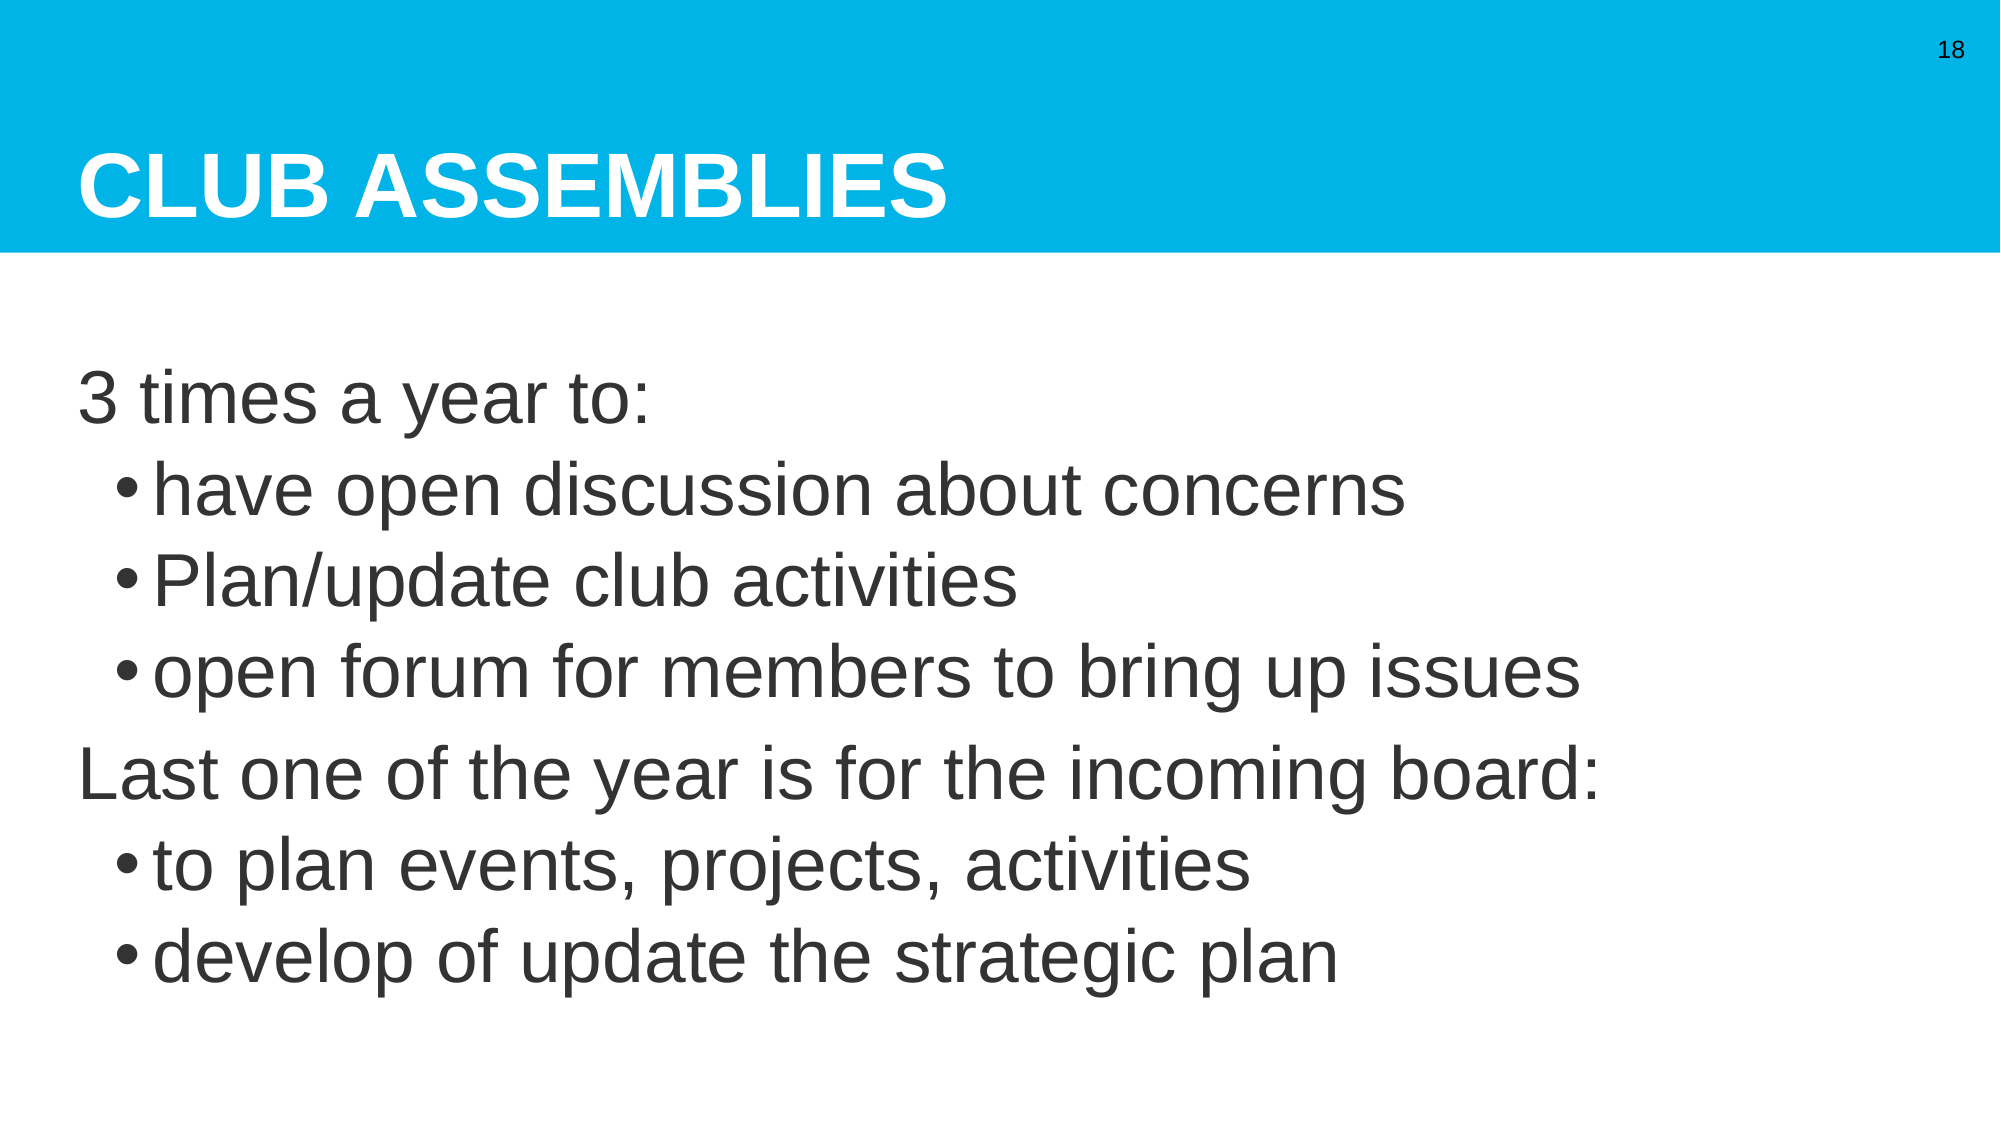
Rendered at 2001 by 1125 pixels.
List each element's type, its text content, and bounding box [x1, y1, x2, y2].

title Club Assemblies [62, 0, 1950, 253]
list 3 times a year to: have open discussion about concerns Plan/update club activities open forum for members to bring up issues Last one of the year is for the incoming board: to plan events, projects, activities develop of update the strategic plan [62, 351, 1950, 1014]
slide_number 18 [1911, 18, 1981, 79]
